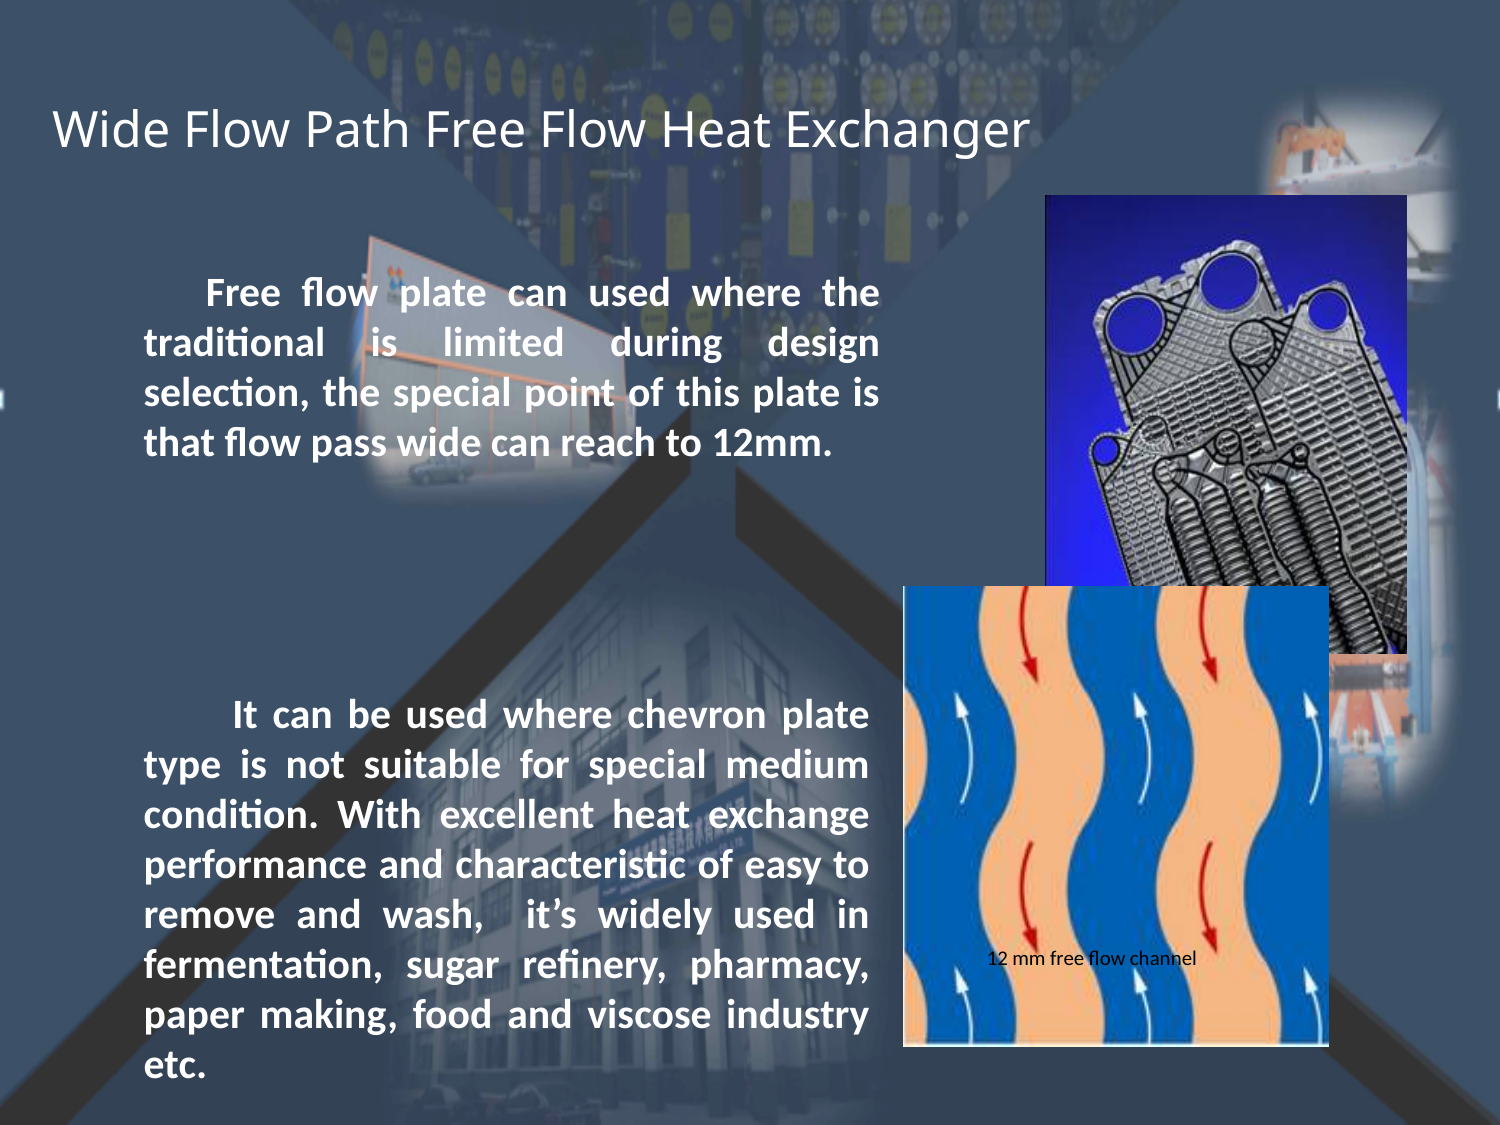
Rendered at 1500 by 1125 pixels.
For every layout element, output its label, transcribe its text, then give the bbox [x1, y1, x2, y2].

text_box Free flow plate can used where the traditional is limited during design selection, the special point of this plate is that flow pass wide can reach to 12mm. [128, 257, 896, 473]
picture [903, 195, 1408, 1047]
title Wide Flow Path Free Flow Heat Exchanger [37, 33, 1463, 222]
text_box It can be used where chevron plate type is not suitable for special medium condition. With excellent heat exchange performance and characteristic of easy to remove and wash, it’s widely used in fermentation, sugar refinery, pharmacy, paper making, food and viscose industry etc. [128, 679, 885, 1095]
